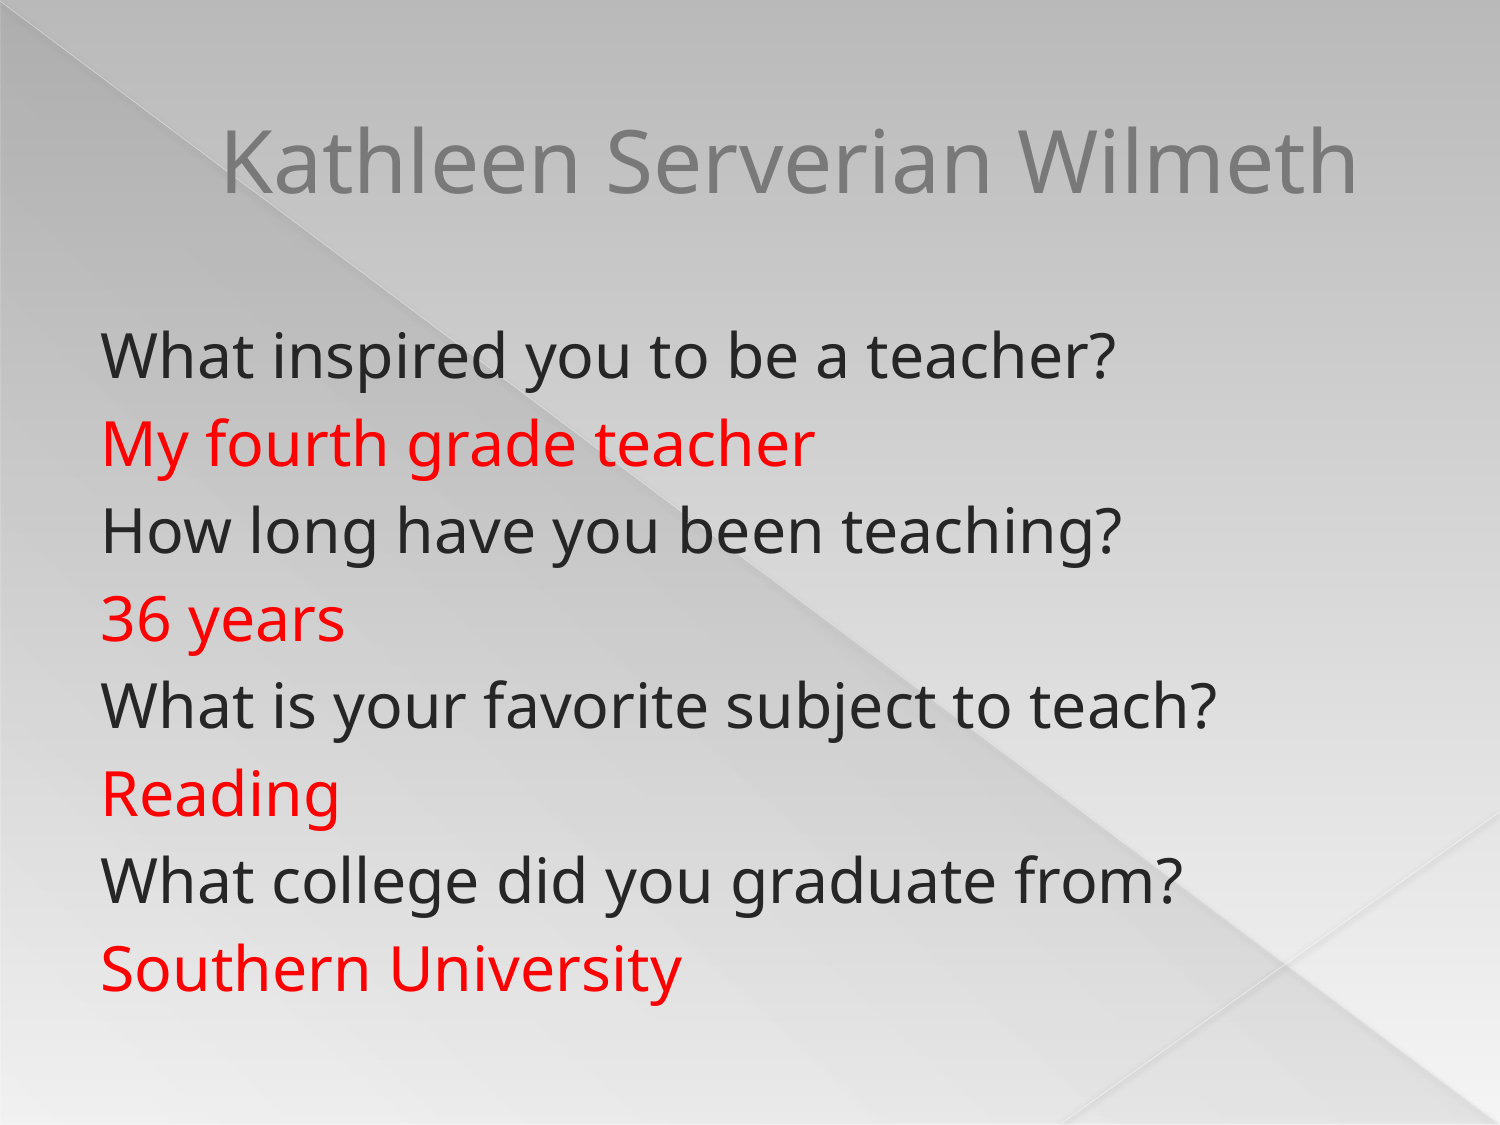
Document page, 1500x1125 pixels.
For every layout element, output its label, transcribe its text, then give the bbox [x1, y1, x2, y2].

list What inspired you to be a teacher? My fourth grade teacher How long have you been teaching? 36 years What is your favorite subject to teach? Reading What college did you graduate from? Southern University [74, 308, 1426, 1060]
title Kathleen Serverian Wilmeth [75, 43, 1425, 274]
